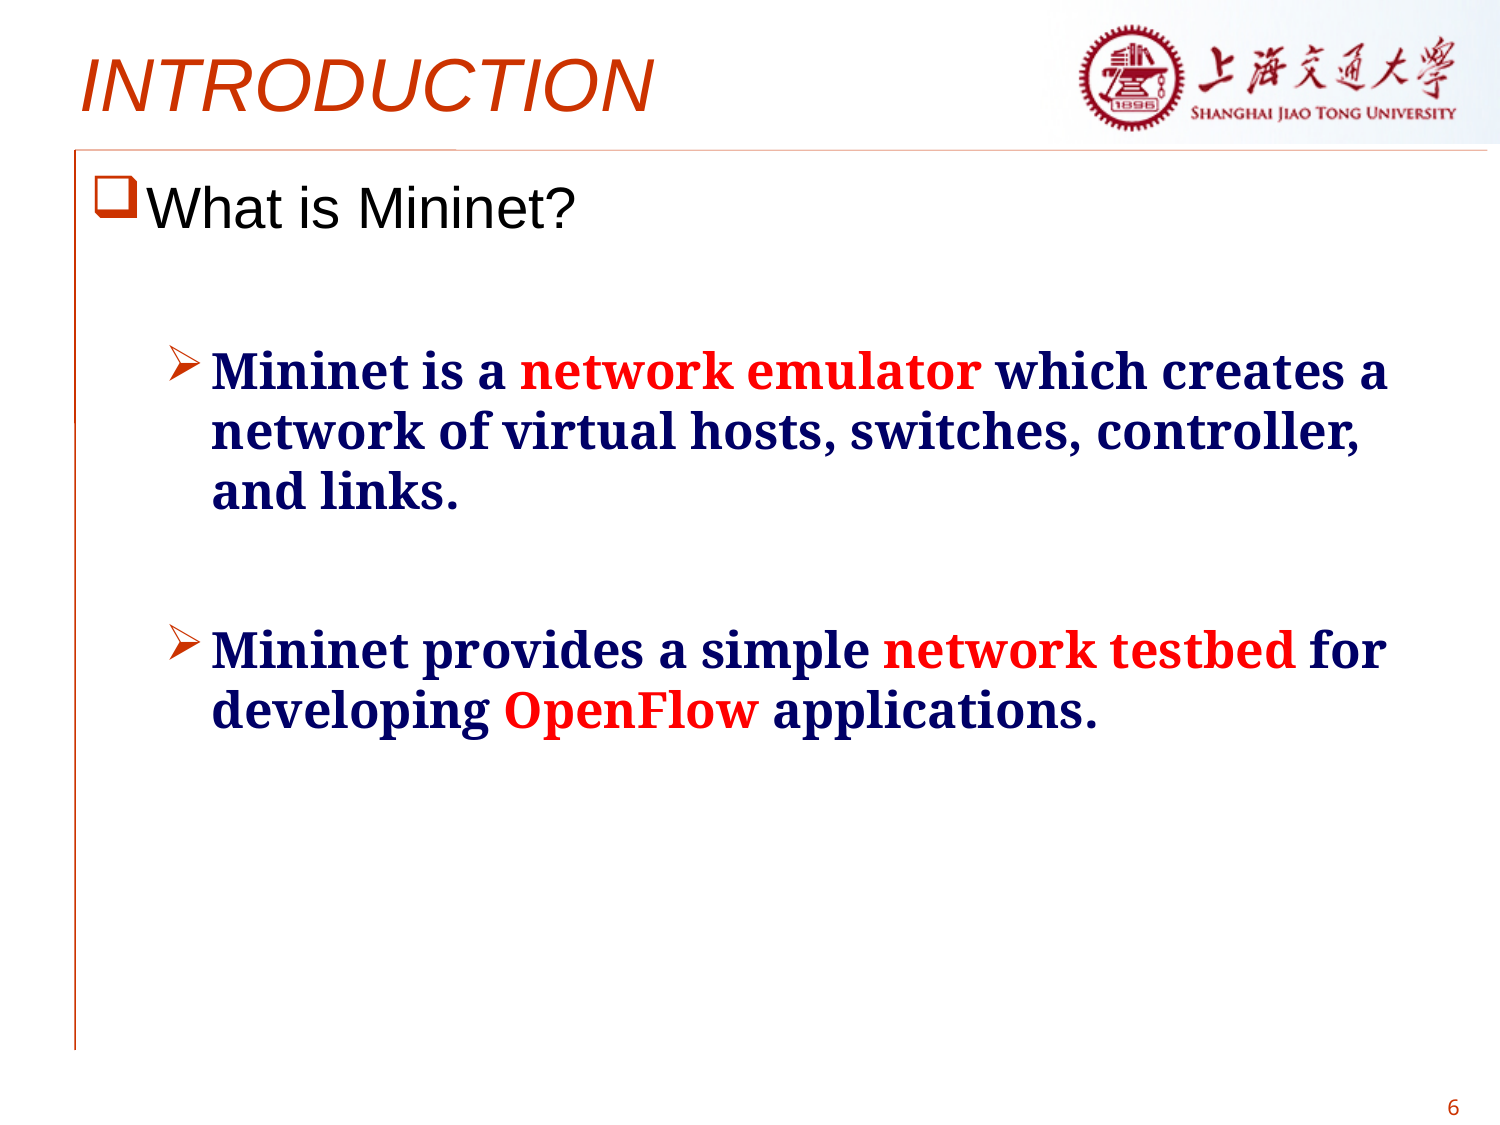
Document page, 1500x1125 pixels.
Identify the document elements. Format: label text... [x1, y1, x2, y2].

slide_number 6 [1349, 1074, 1476, 1113]
title INTRODUCTION [64, 5, 1417, 157]
list What is Mininet? Mininet is a network emulator which creates a network of virtual hosts, switches, controller, and links. Mininet provides a simple network testbed for developing OpenFlow applications. [74, 162, 1438, 1051]
picture [1040, 0, 1500, 144]
